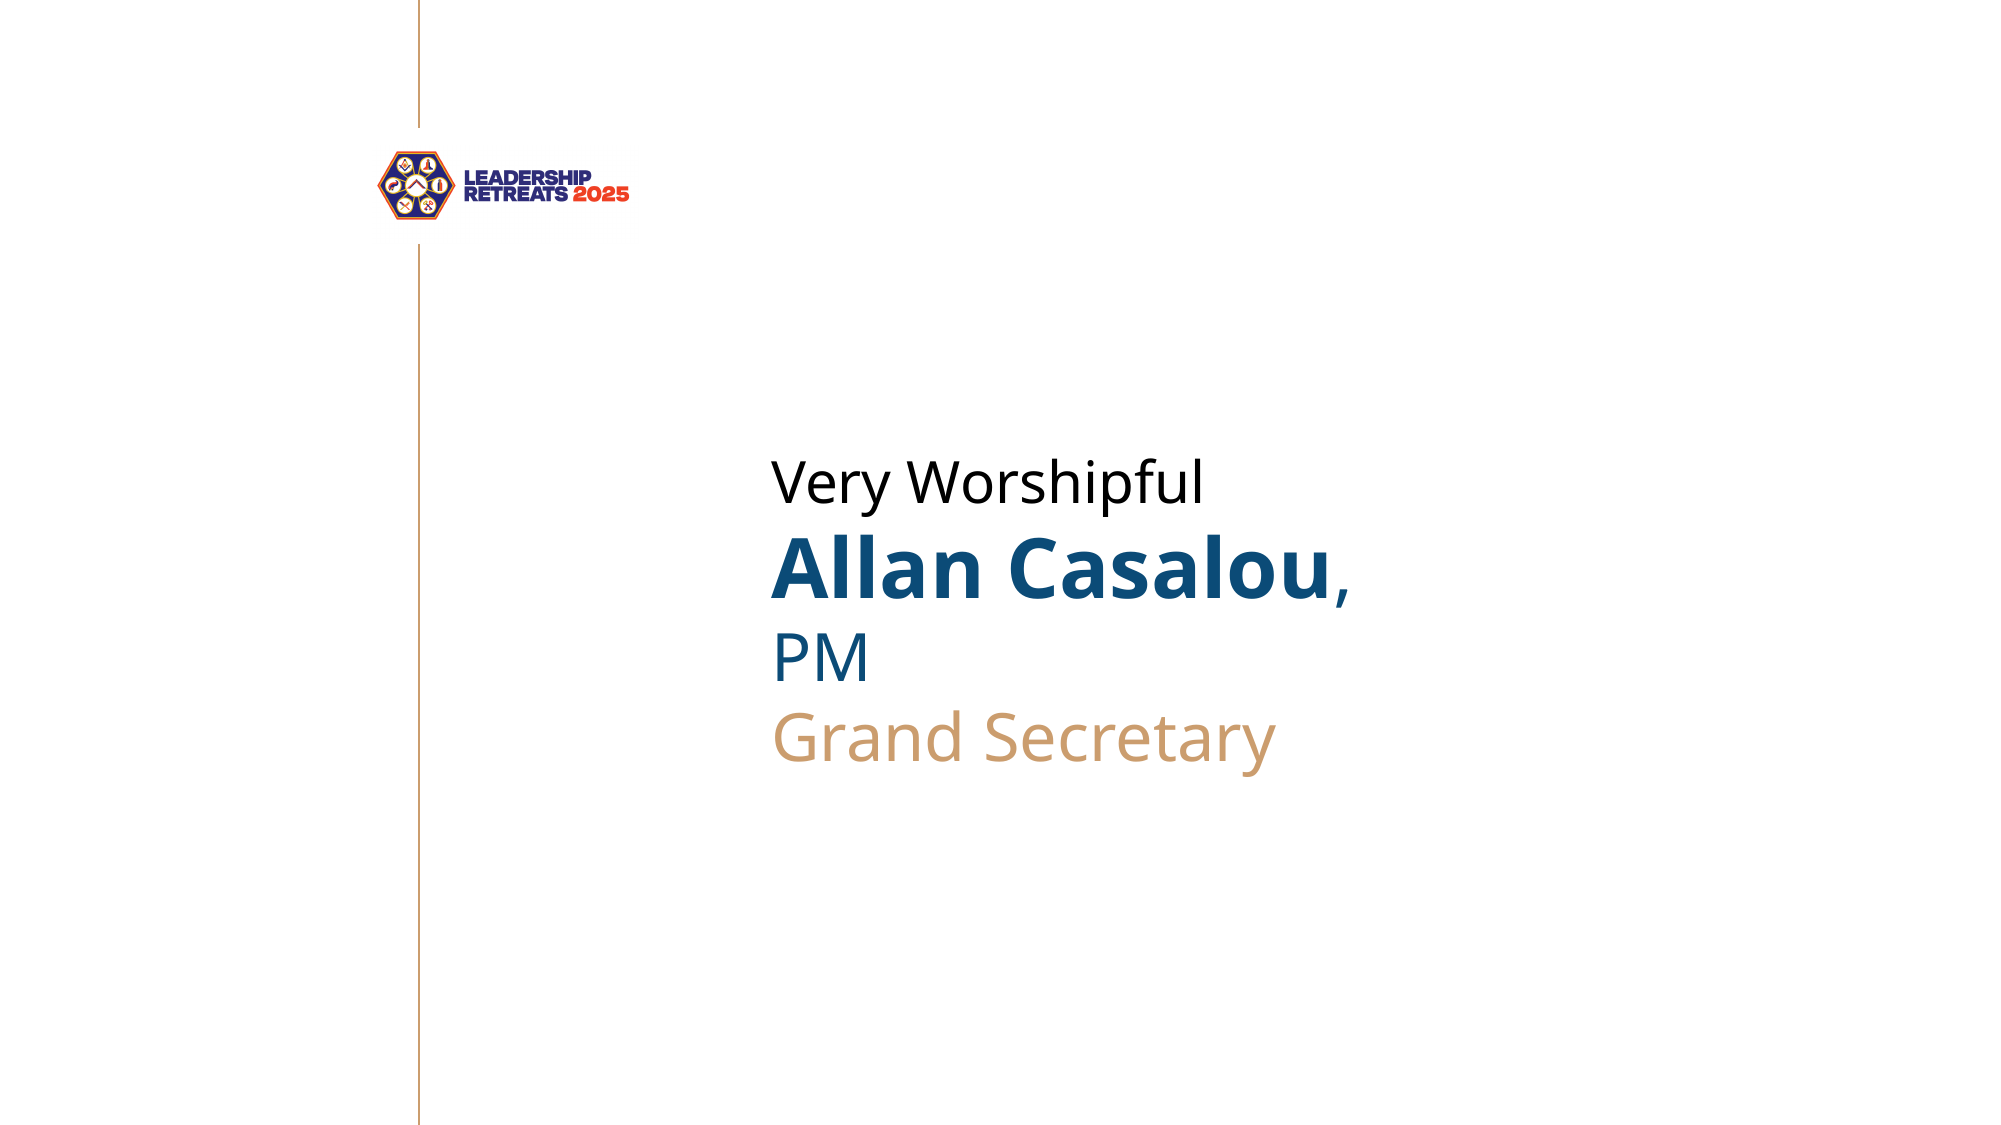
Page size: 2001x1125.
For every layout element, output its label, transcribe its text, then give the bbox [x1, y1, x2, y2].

text_box Very Worshipful Allan Casalou, PM Grand Secretary [756, 437, 1470, 783]
picture [372, 145, 640, 245]
